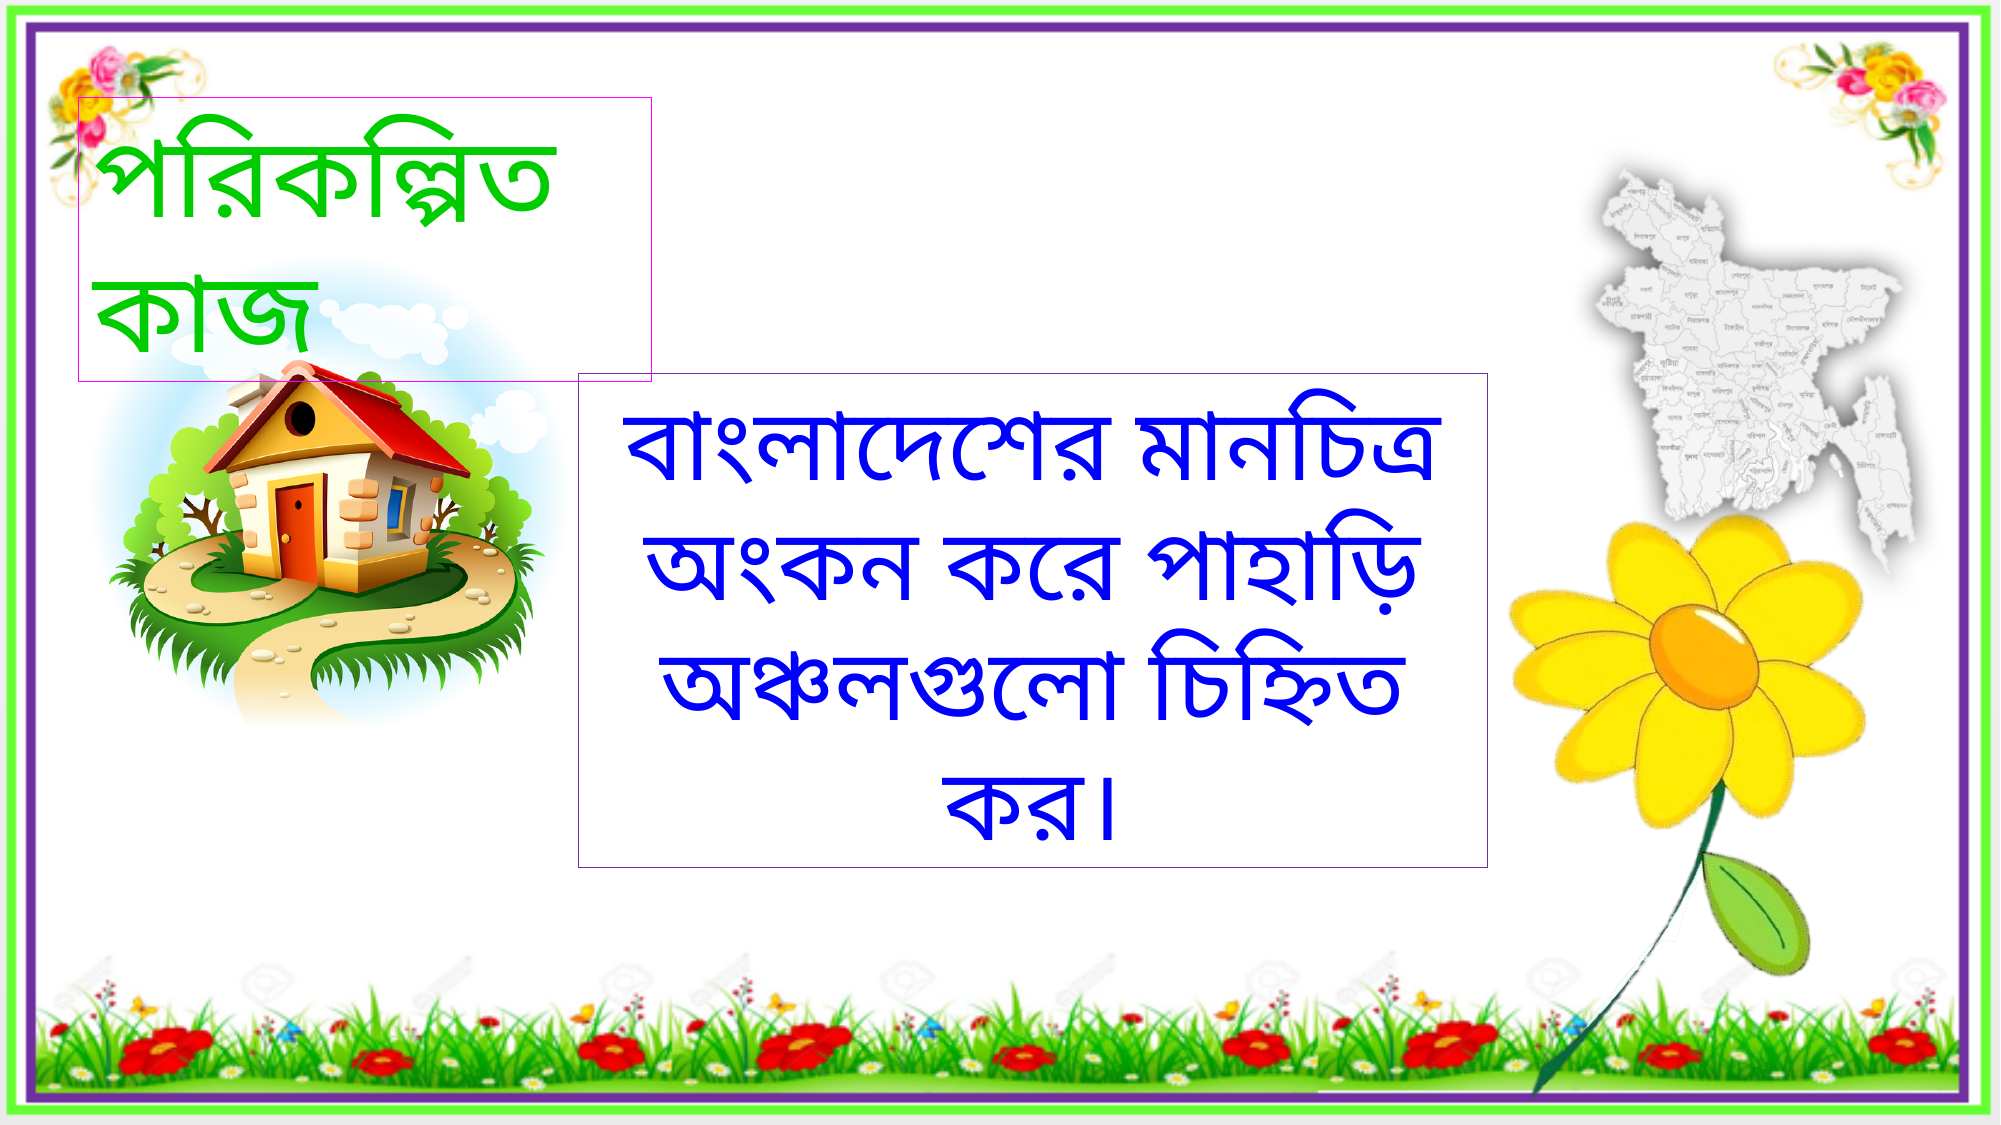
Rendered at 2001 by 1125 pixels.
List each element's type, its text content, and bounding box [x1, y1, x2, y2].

text_box বাংলাদেশের মানচিত্র অংকন করে পাহাড়ি অঞ্চলগুলো চিহ্নিত কর। [578, 373, 1488, 868]
picture [0, 0, 2001, 1125]
text_box পরিকল্পিত কাজ [78, 97, 652, 373]
